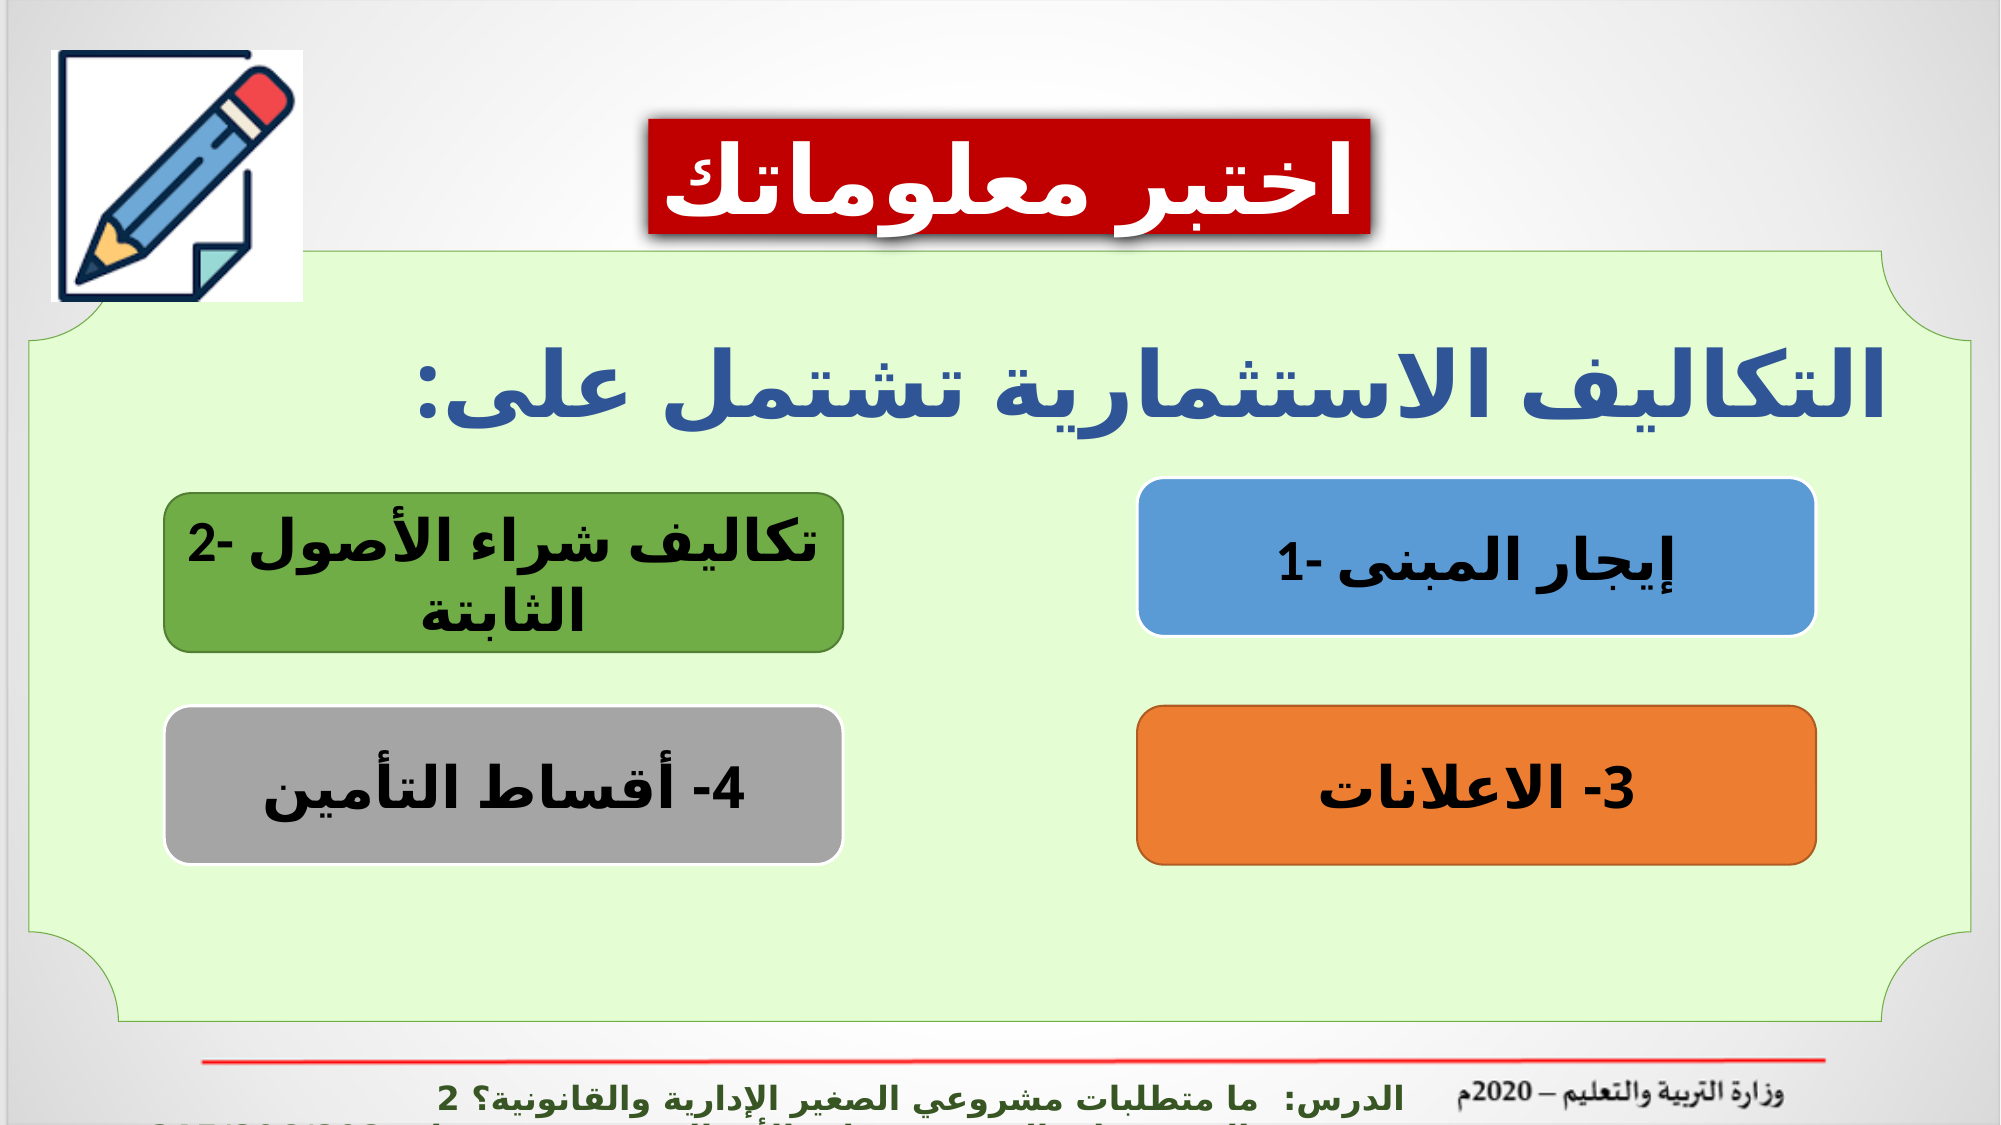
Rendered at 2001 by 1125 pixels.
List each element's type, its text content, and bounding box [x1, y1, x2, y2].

text_box 1- إيجار المبنى [1135, 476, 1818, 639]
text_box اختبر معلوماتك [647, 118, 1371, 235]
text_box 2- تكاليف شراء الأصول الثابتة [163, 492, 845, 654]
text_box التكاليف الاستثمارية تشتمل على: [28, 250, 1972, 1022]
text_box 4- أقساط التأمين [162, 704, 845, 867]
picture [0, 0, 2001, 1125]
text_box الدرس: ما متطلبات مشروعي الصغير الإدارية والقانونية؟ 2 المشروعات الصغيرة وريادة الأعمال ادر 215/806/808 [134, 1069, 1470, 1125]
text_box 3- الاعلانات [1136, 704, 1818, 866]
